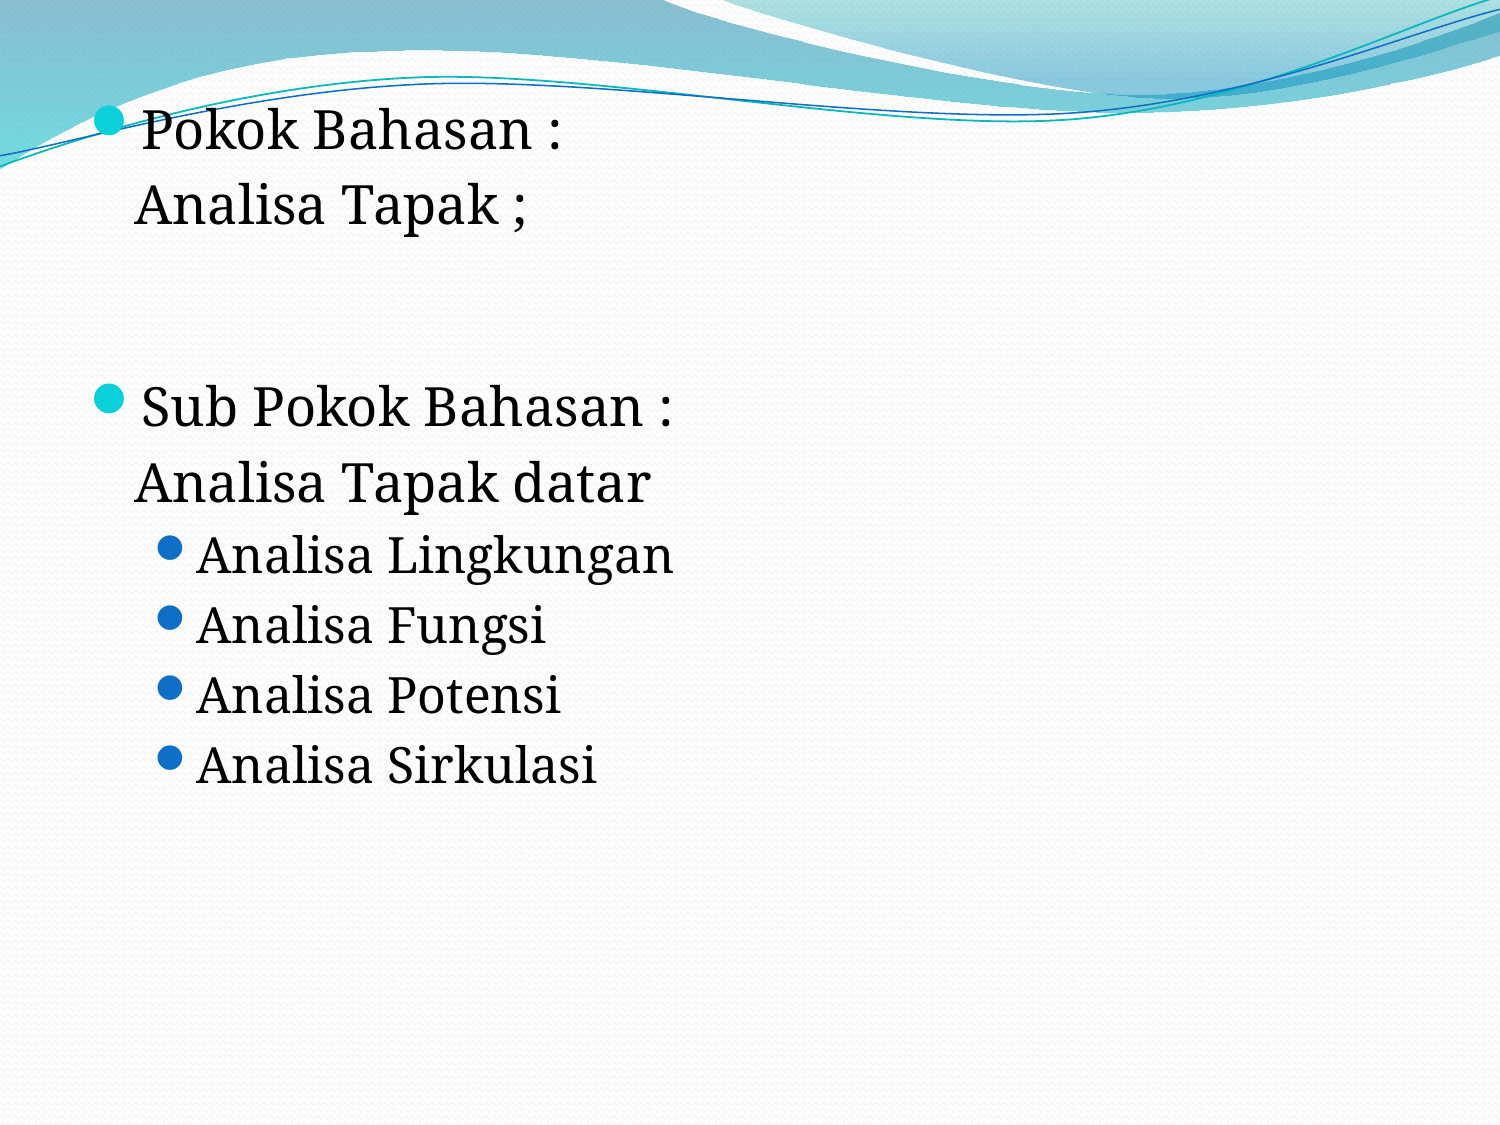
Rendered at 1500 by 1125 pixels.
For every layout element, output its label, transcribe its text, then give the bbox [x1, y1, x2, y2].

list Pokok Bahasan : Analisa Tapak ; Sub Pokok Bahasan : Analisa Tapak datar Analisa Lingkungan Analisa Fungsi Analisa Potensi Analisa Sirkulasi [75, 87, 1425, 1000]
